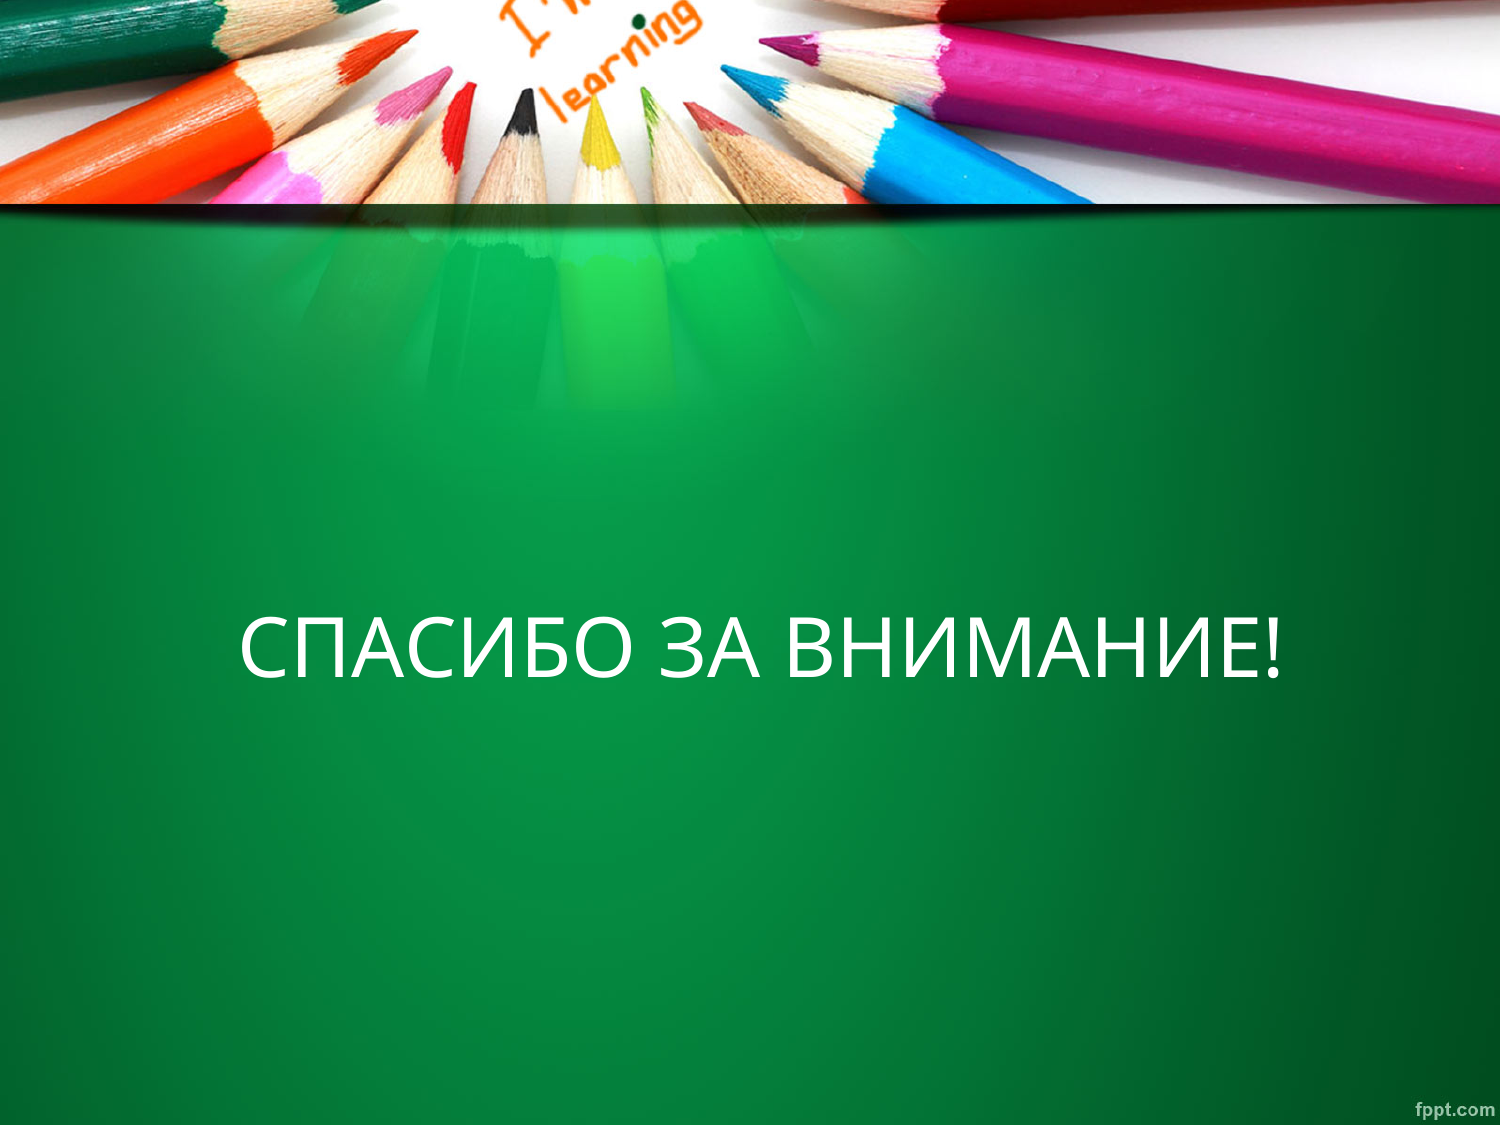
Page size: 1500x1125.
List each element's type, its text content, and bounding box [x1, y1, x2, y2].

picture [0, 0, 1500, 1125]
list СПАСИБО ЗА ВНИМАНИЕ! [73, 440, 1450, 964]
